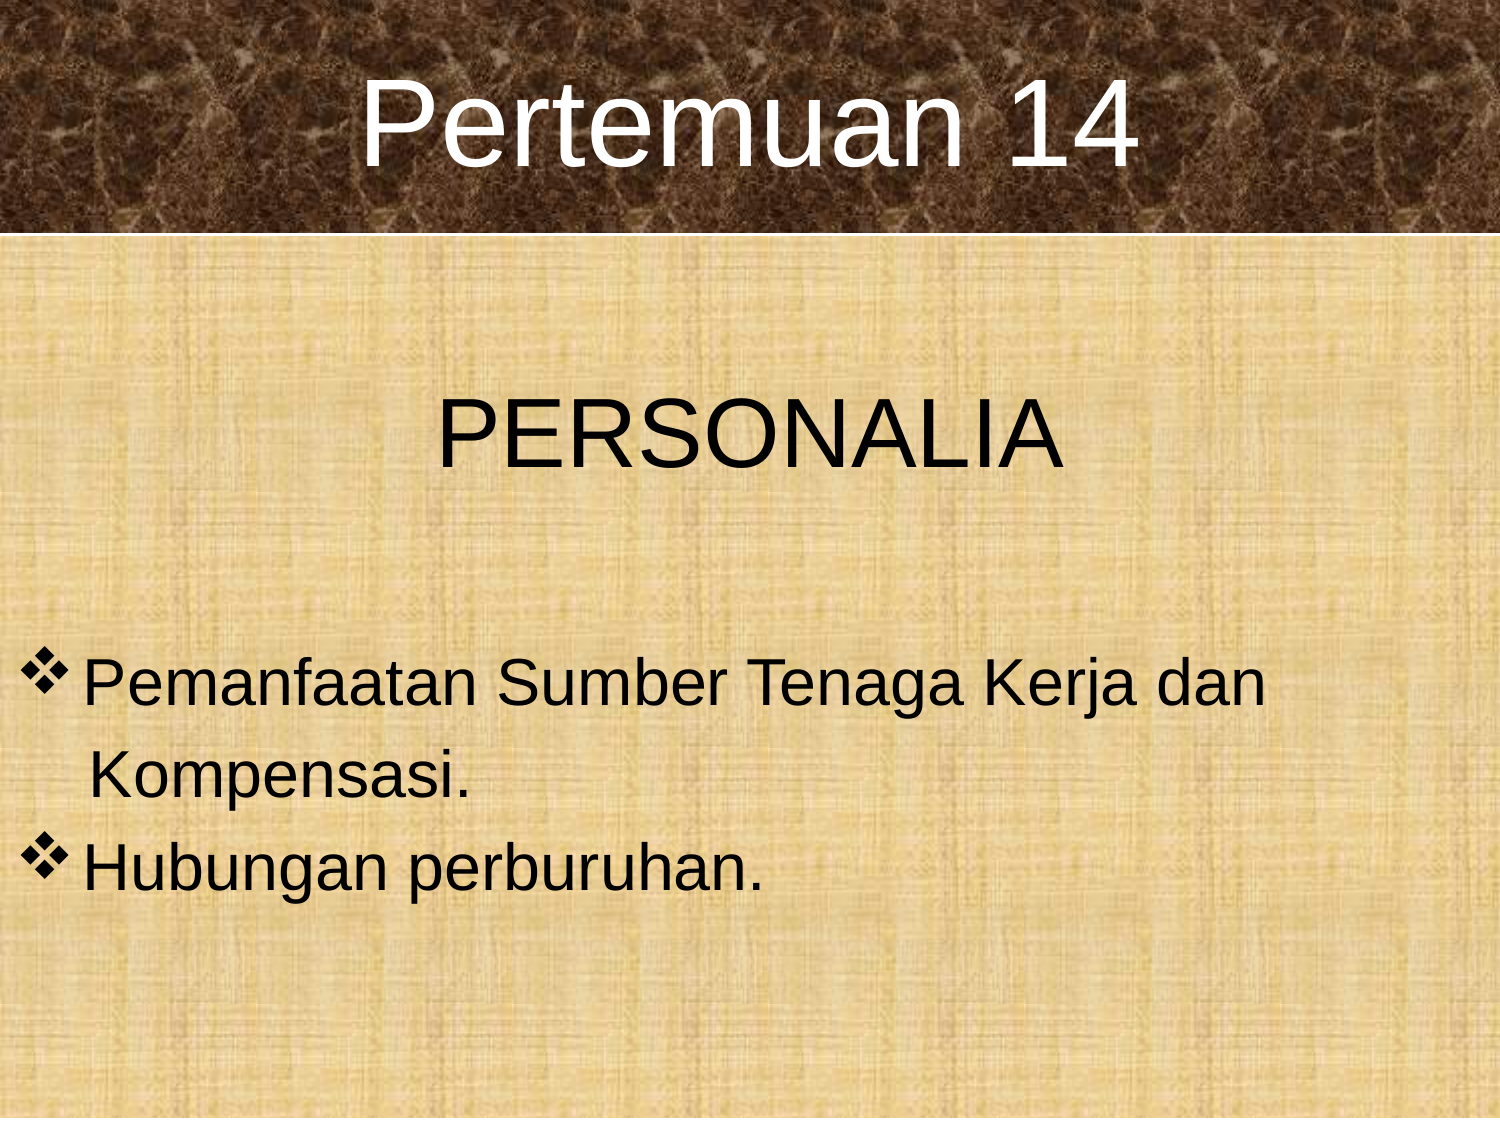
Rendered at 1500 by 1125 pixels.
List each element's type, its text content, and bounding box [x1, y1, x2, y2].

list PERSONALIA Pemanfaatan Sumber Tenaga Kerja dan Kompensasi. Hubungan perburuhan. [0, 236, 1500, 1118]
title Pertemuan 14 [0, 0, 1500, 233]
